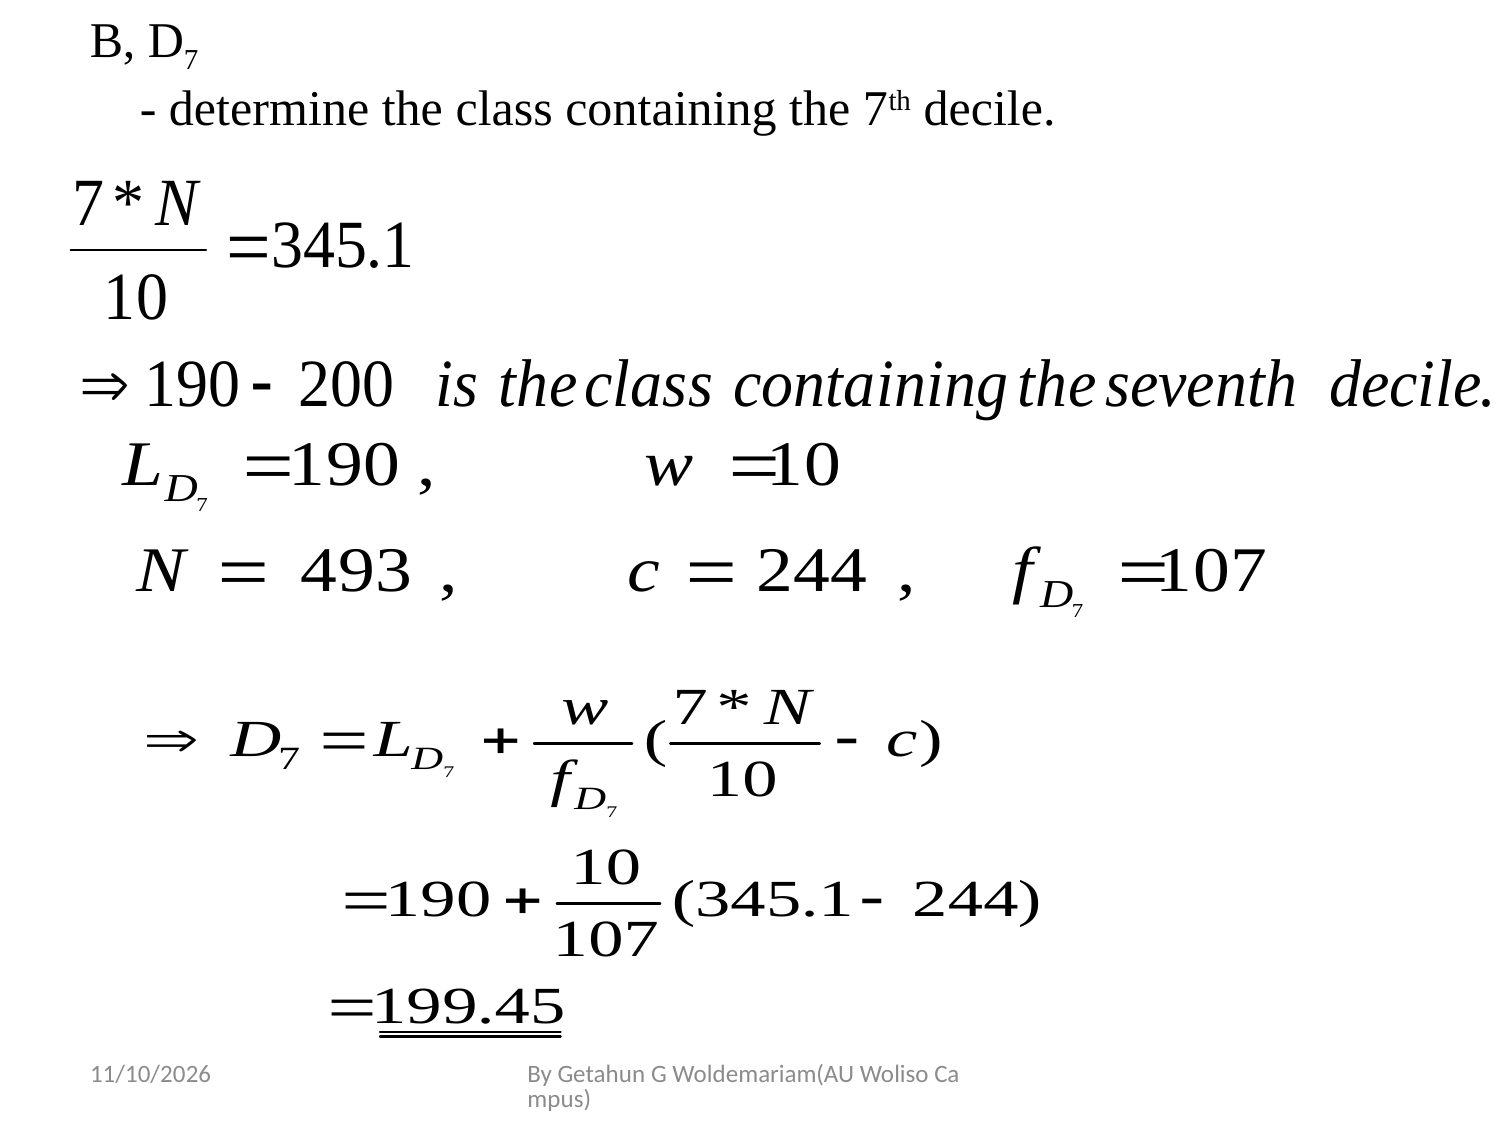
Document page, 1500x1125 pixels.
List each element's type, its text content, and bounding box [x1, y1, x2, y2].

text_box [74, 424, 1276, 723]
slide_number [75, 1042, 132, 1103]
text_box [62, 162, 1500, 434]
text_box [137, 674, 1051, 1125]
text_box B, D7 - determine the class containing the 7th decile. [74, 1, 1263, 143]
